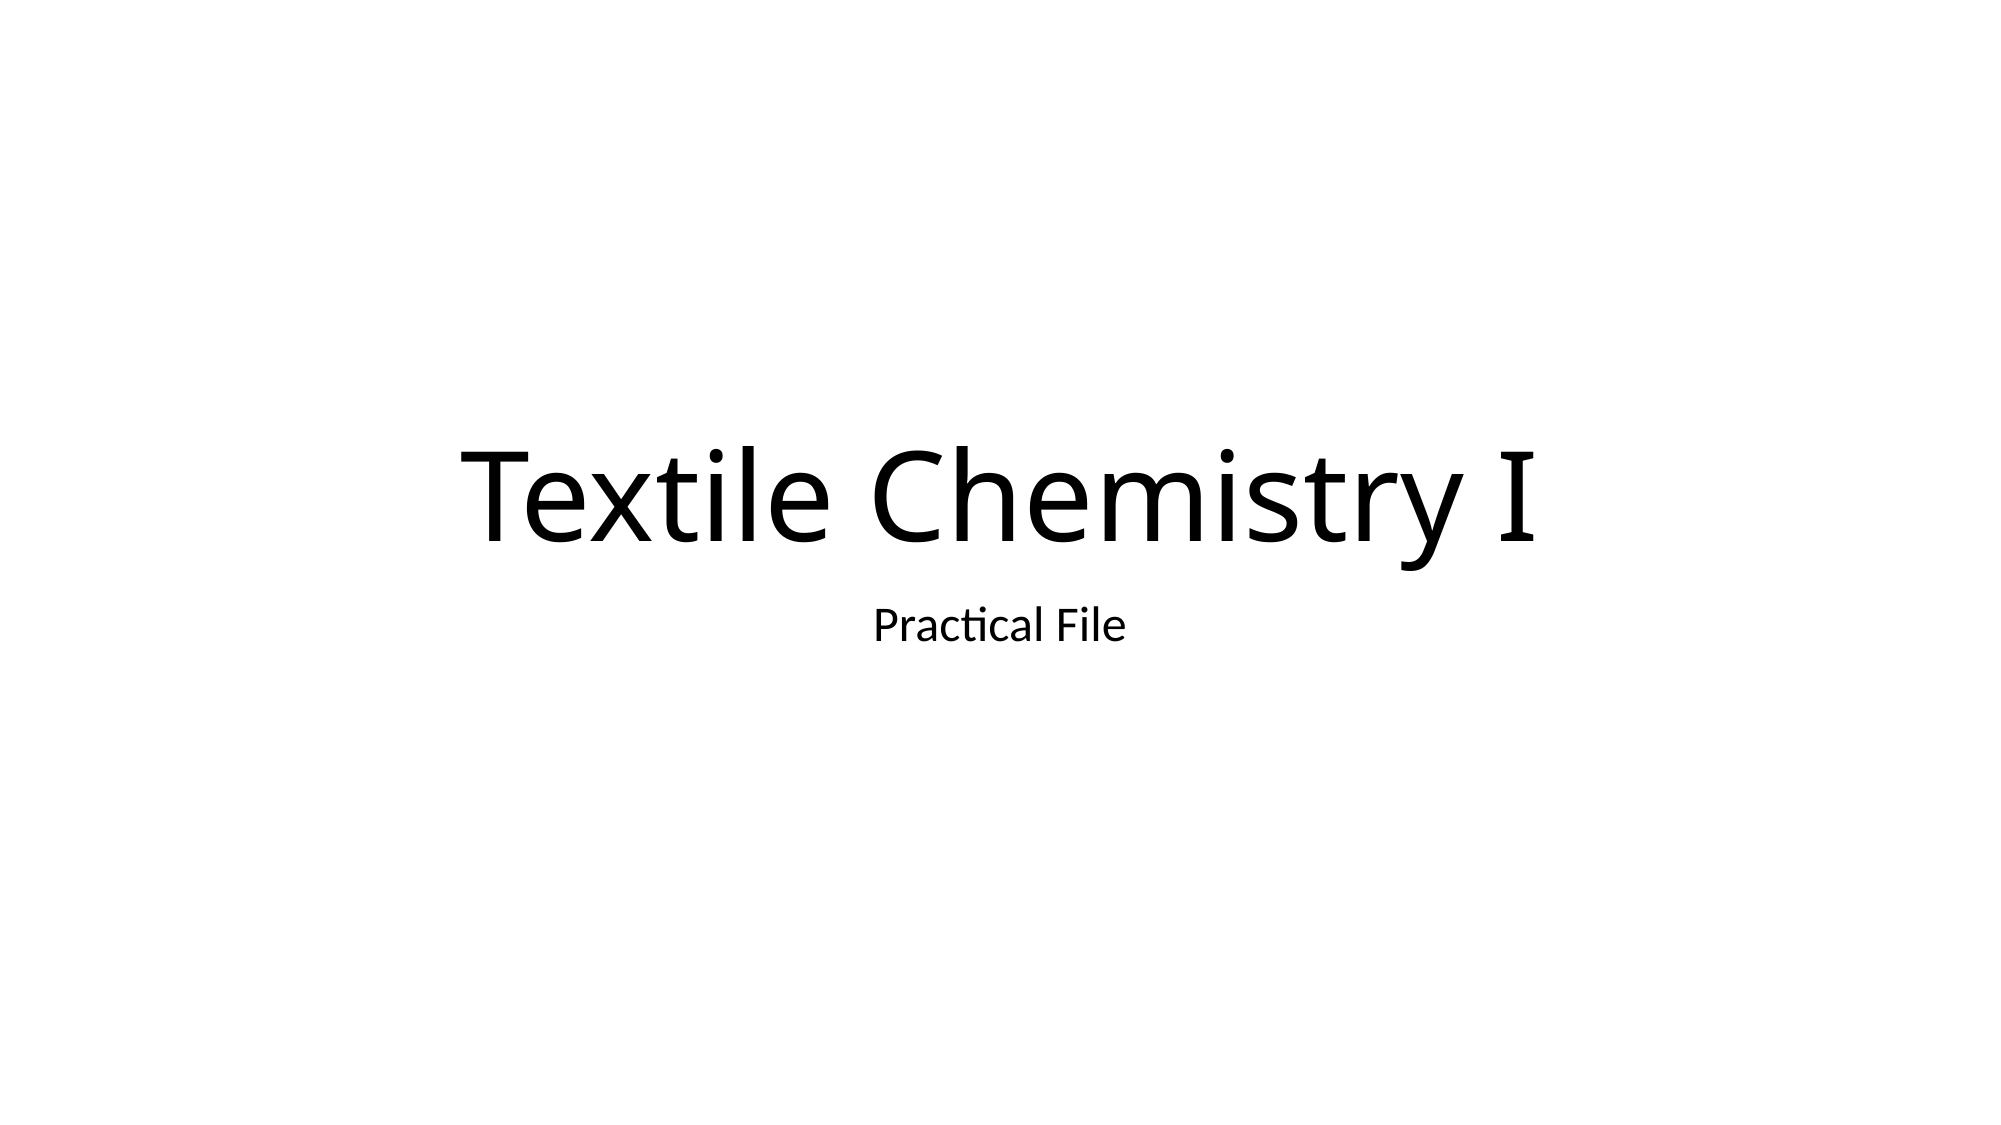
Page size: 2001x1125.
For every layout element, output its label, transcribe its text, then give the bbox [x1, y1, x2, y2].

subtitle Practical File [249, 590, 1750, 863]
title Textile Chemistry I [249, 184, 1750, 576]
